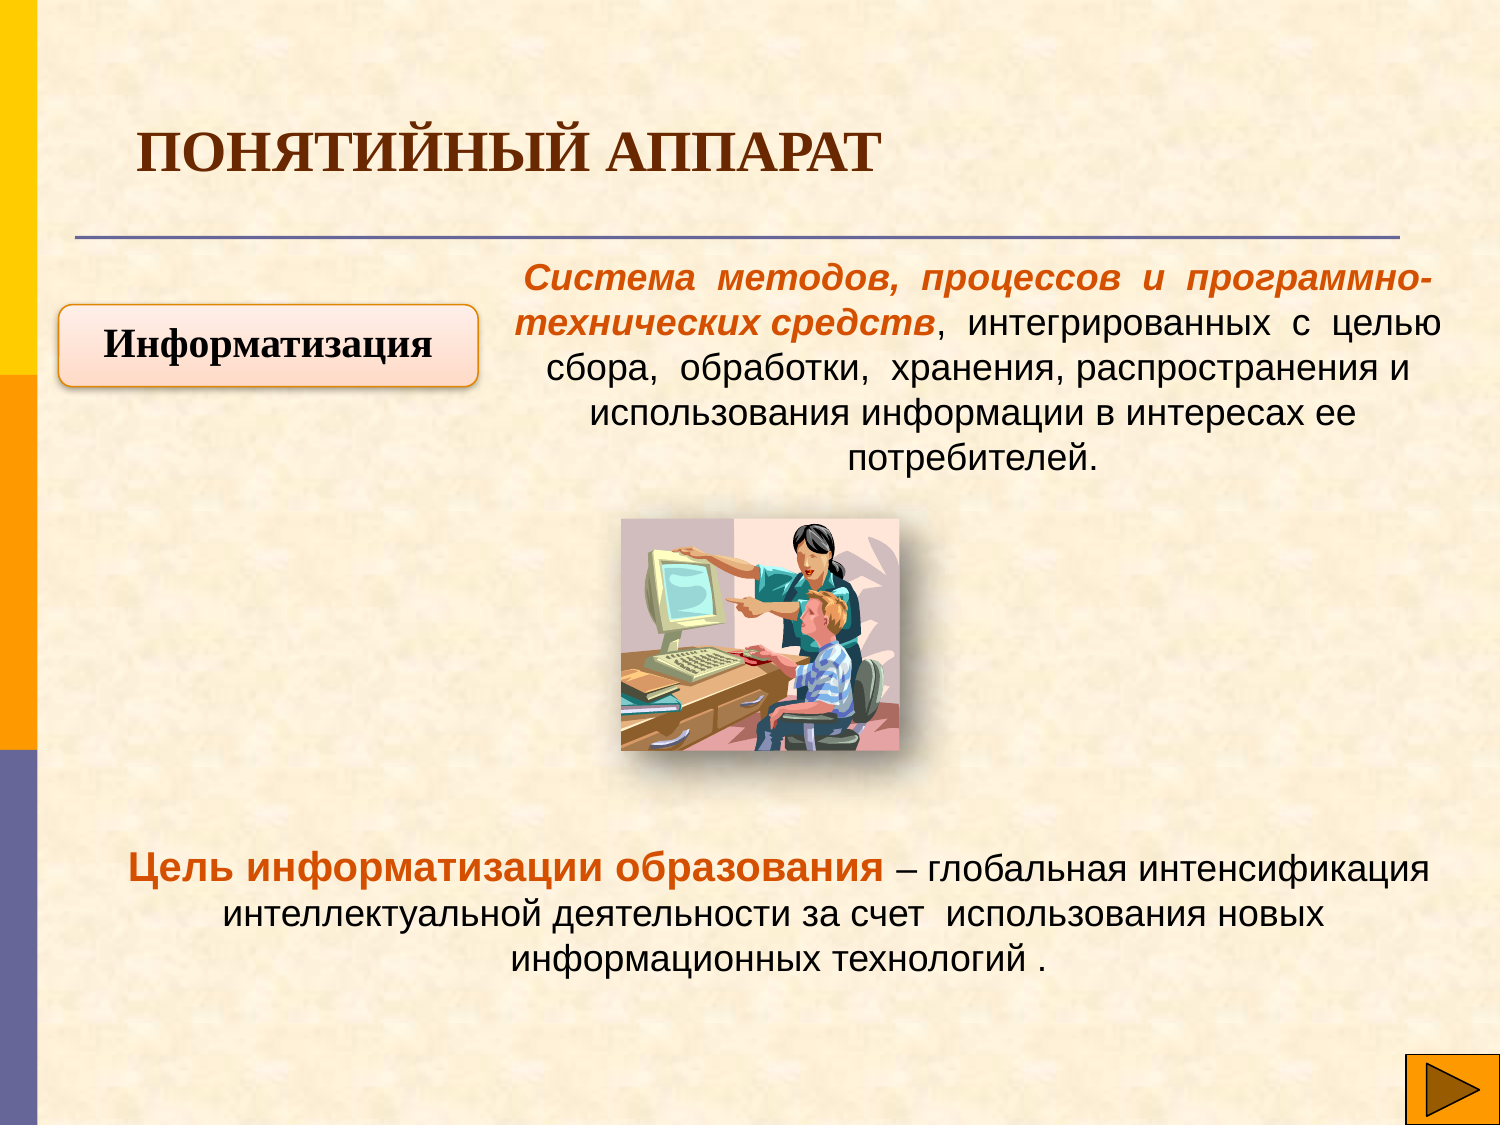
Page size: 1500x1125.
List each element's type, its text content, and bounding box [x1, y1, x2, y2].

text_box Система методов, процессов и программно-технических средств, интегрированных с целью сбора, обработки, хранения, распространения и использования информации в интересах ее потребителей. [492, 246, 1465, 486]
text_box [1406, 1054, 1500, 1125]
picture [38, 0, 1500, 1125]
text_box Цель информатизации образования – глобальная интенсификация интеллектуальной деятельности за счет использования новых информационных технологий . [105, 832, 1453, 987]
text_box ПОНЯТИЙНЫЙ АППАРАТ [121, 105, 898, 191]
text_box Информатизация [57, 303, 479, 388]
